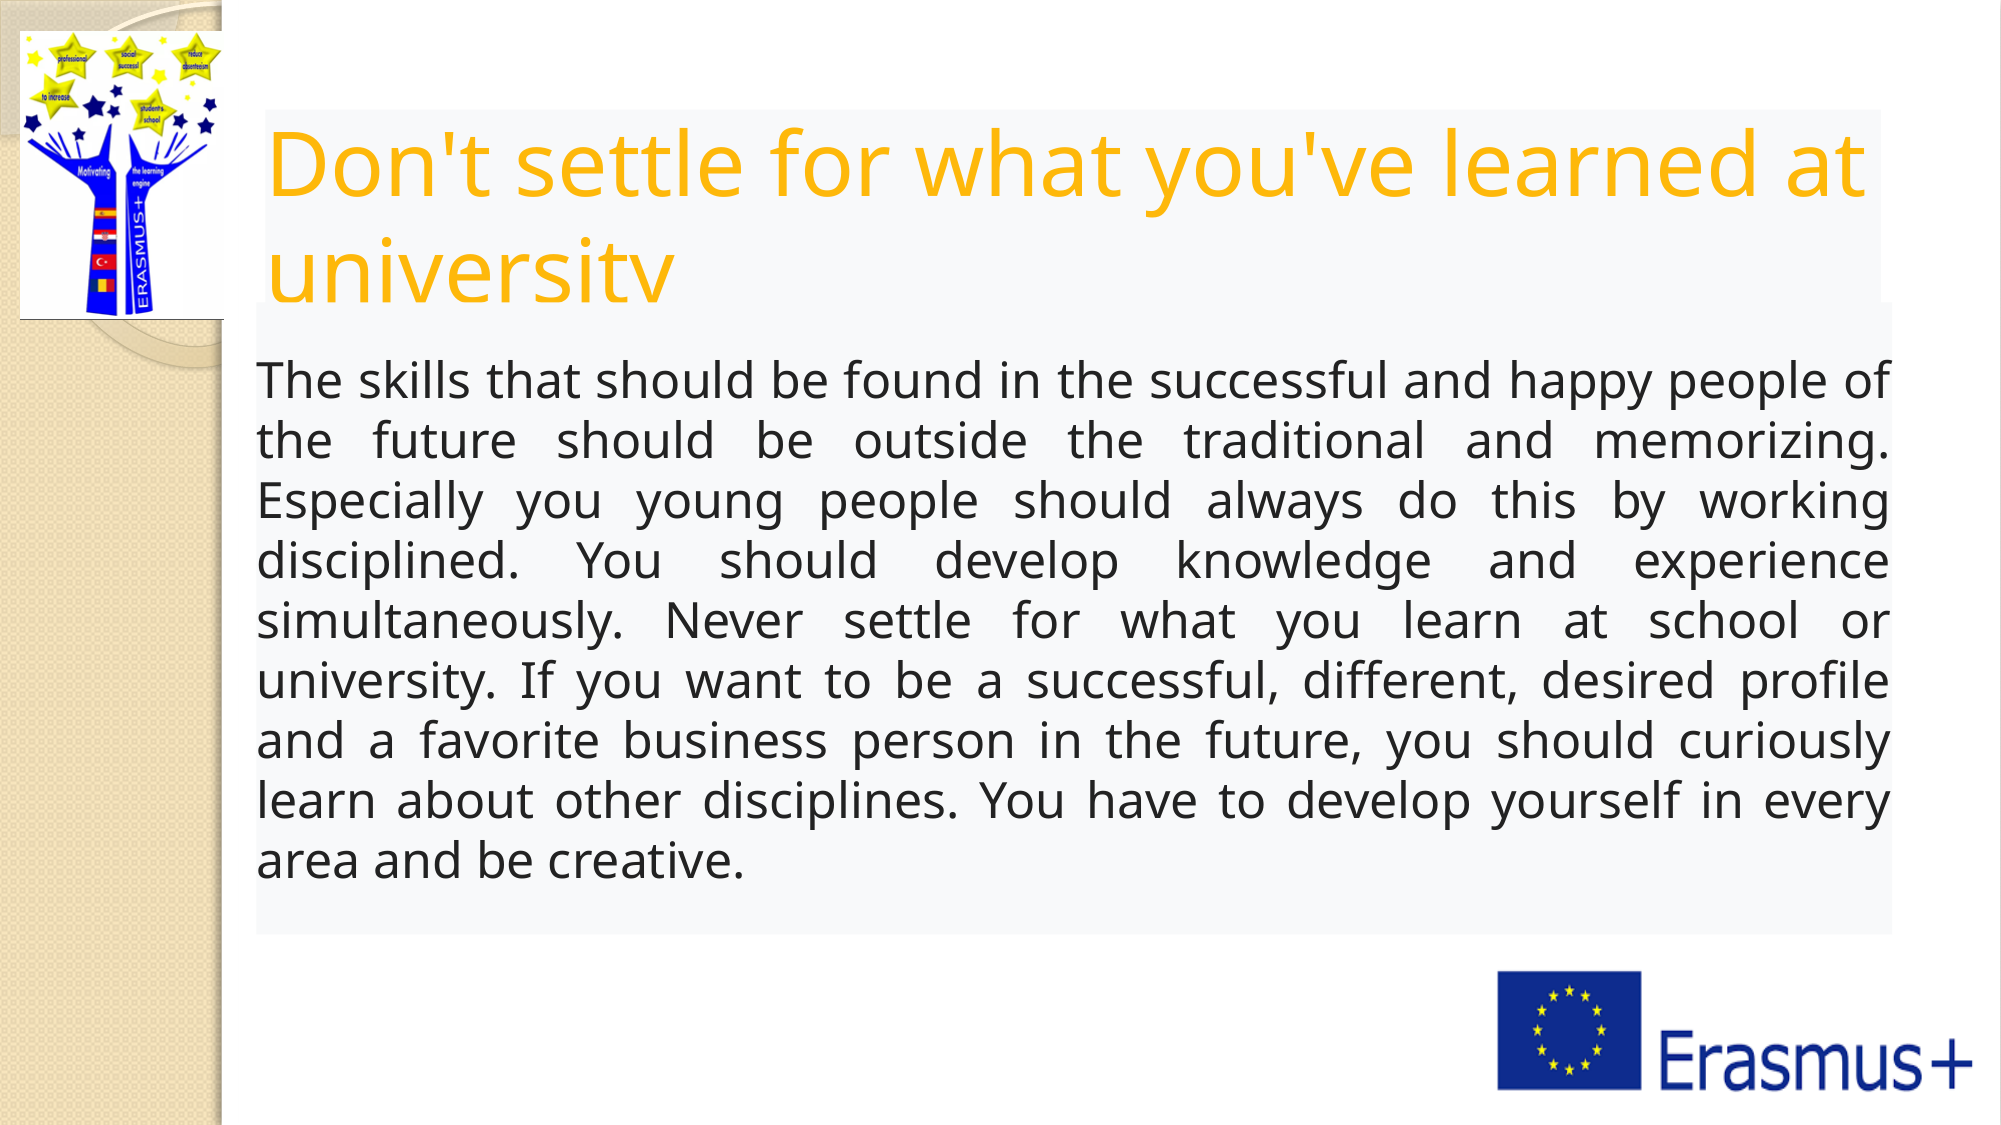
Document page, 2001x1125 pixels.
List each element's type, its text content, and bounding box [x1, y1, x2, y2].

list The skills that should be found in the successful and happy people of the future should be outside the traditional and memorizing. Especially you young people should always do this by working disciplined. You should develop knowledge and experience simultaneously. Never settle for what you learn at school or university. If you want to be a successful, different, desired profile and a favorite business person in the future, you should curiously learn about other disciplines. You have to develop yourself in every area and be creative. [256, 302, 1893, 935]
title Don't settle for what you've learned at university [265, 109, 1881, 302]
picture [20, 31, 224, 321]
picture [1469, 937, 2000, 1125]
